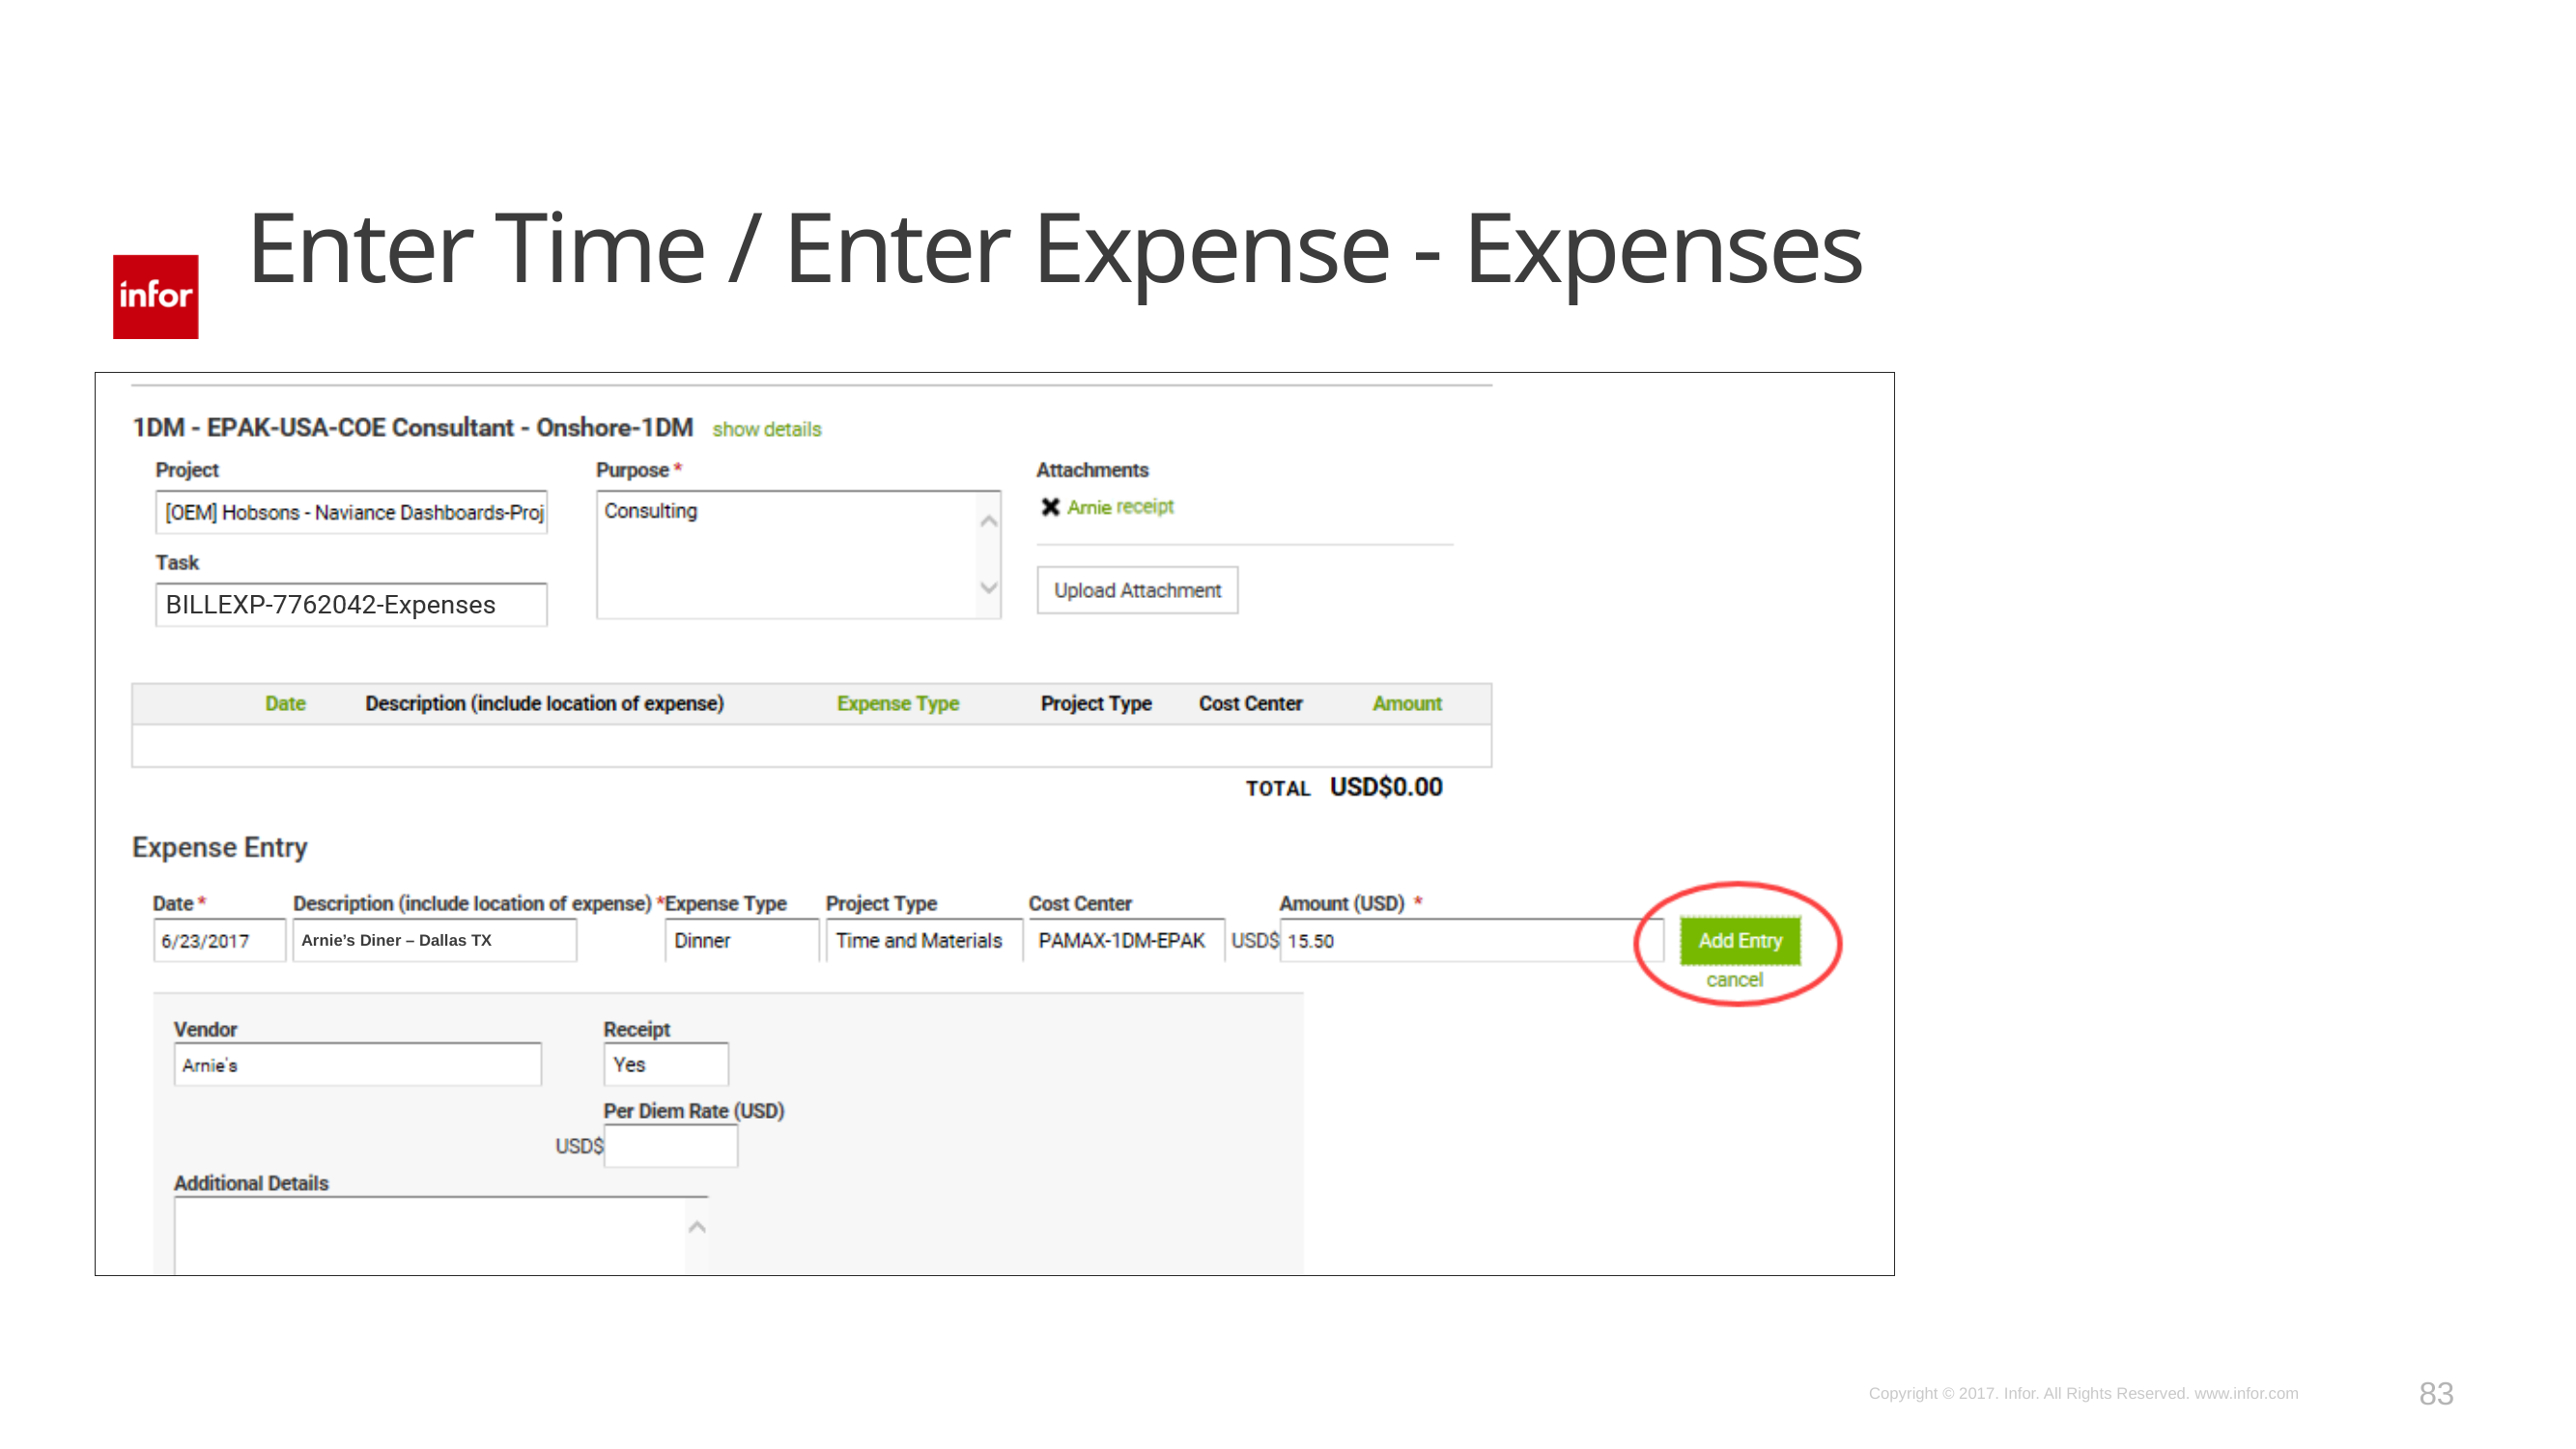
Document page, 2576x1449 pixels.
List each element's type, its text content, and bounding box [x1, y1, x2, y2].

title Enter Time / Enter Expense - Expenses [245, 77, 2219, 302]
picture [112, 254, 212, 339]
picture [95, 372, 1895, 1277]
